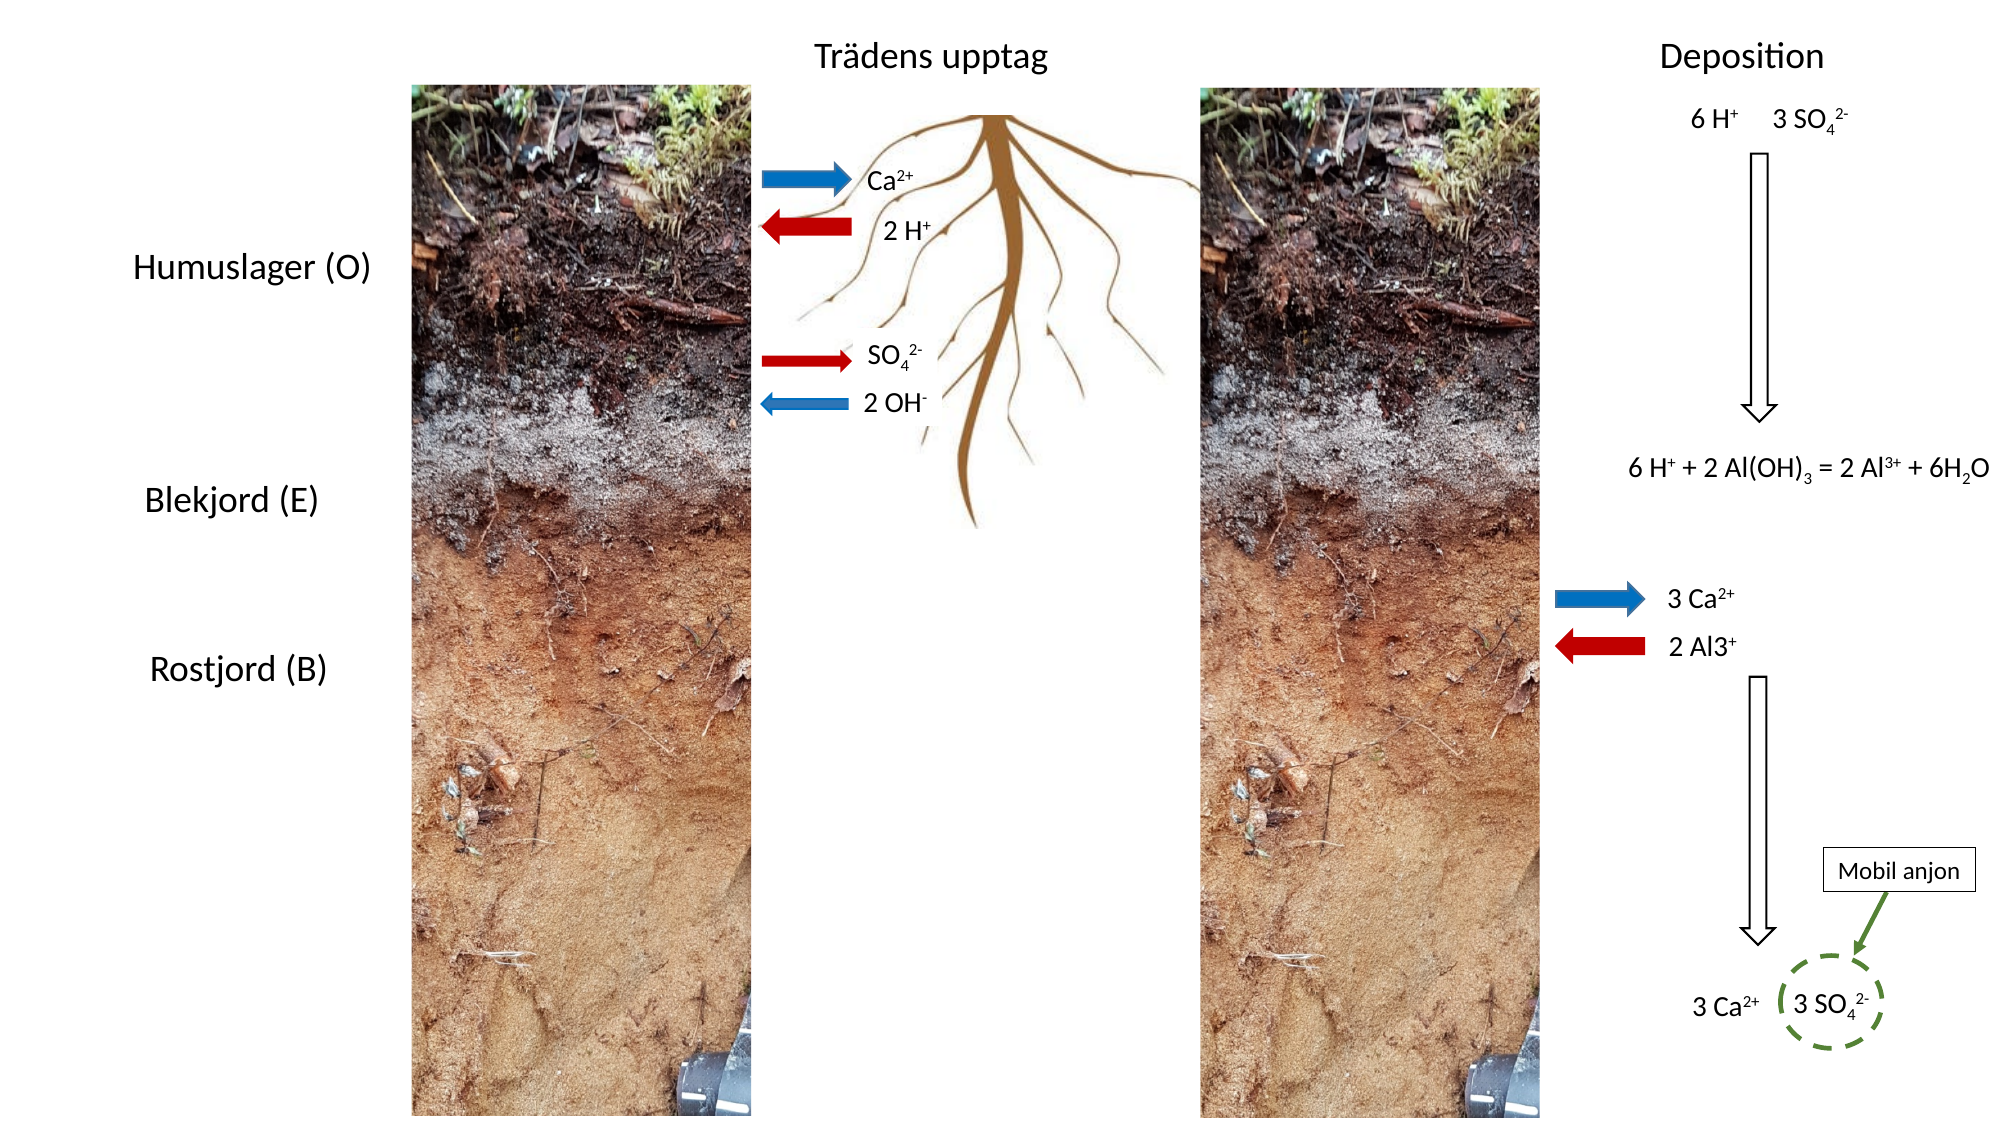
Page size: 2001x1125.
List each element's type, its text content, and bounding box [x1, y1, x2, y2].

text_box 3 SO42- [1871, 976, 1885, 1032]
text_box 6 H+ [1675, 91, 1754, 142]
text_box [1779, 954, 1884, 1050]
text_box [1738, 736, 1778, 947]
picture [29, 86, 1922, 1118]
text_box 6 H+ + 2 Al(OH)3 = 2 Al3+ + 6H2O [1922, 440, 2000, 496]
text_box [1749, 152, 1769, 396]
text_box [1853, 891, 1887, 956]
text_box Humuslager (O) [118, 234, 387, 295]
text_box 3 Ca2+ [1677, 979, 1775, 1030]
text_box Deposition [1645, 23, 1840, 84]
text_box 3 SO42- [1778, 976, 1791, 1032]
text_box Trädens upptag [799, 23, 1064, 84]
text_box 3 SO42- [1757, 91, 1864, 147]
text_box Mobil anjon [1823, 847, 1976, 892]
